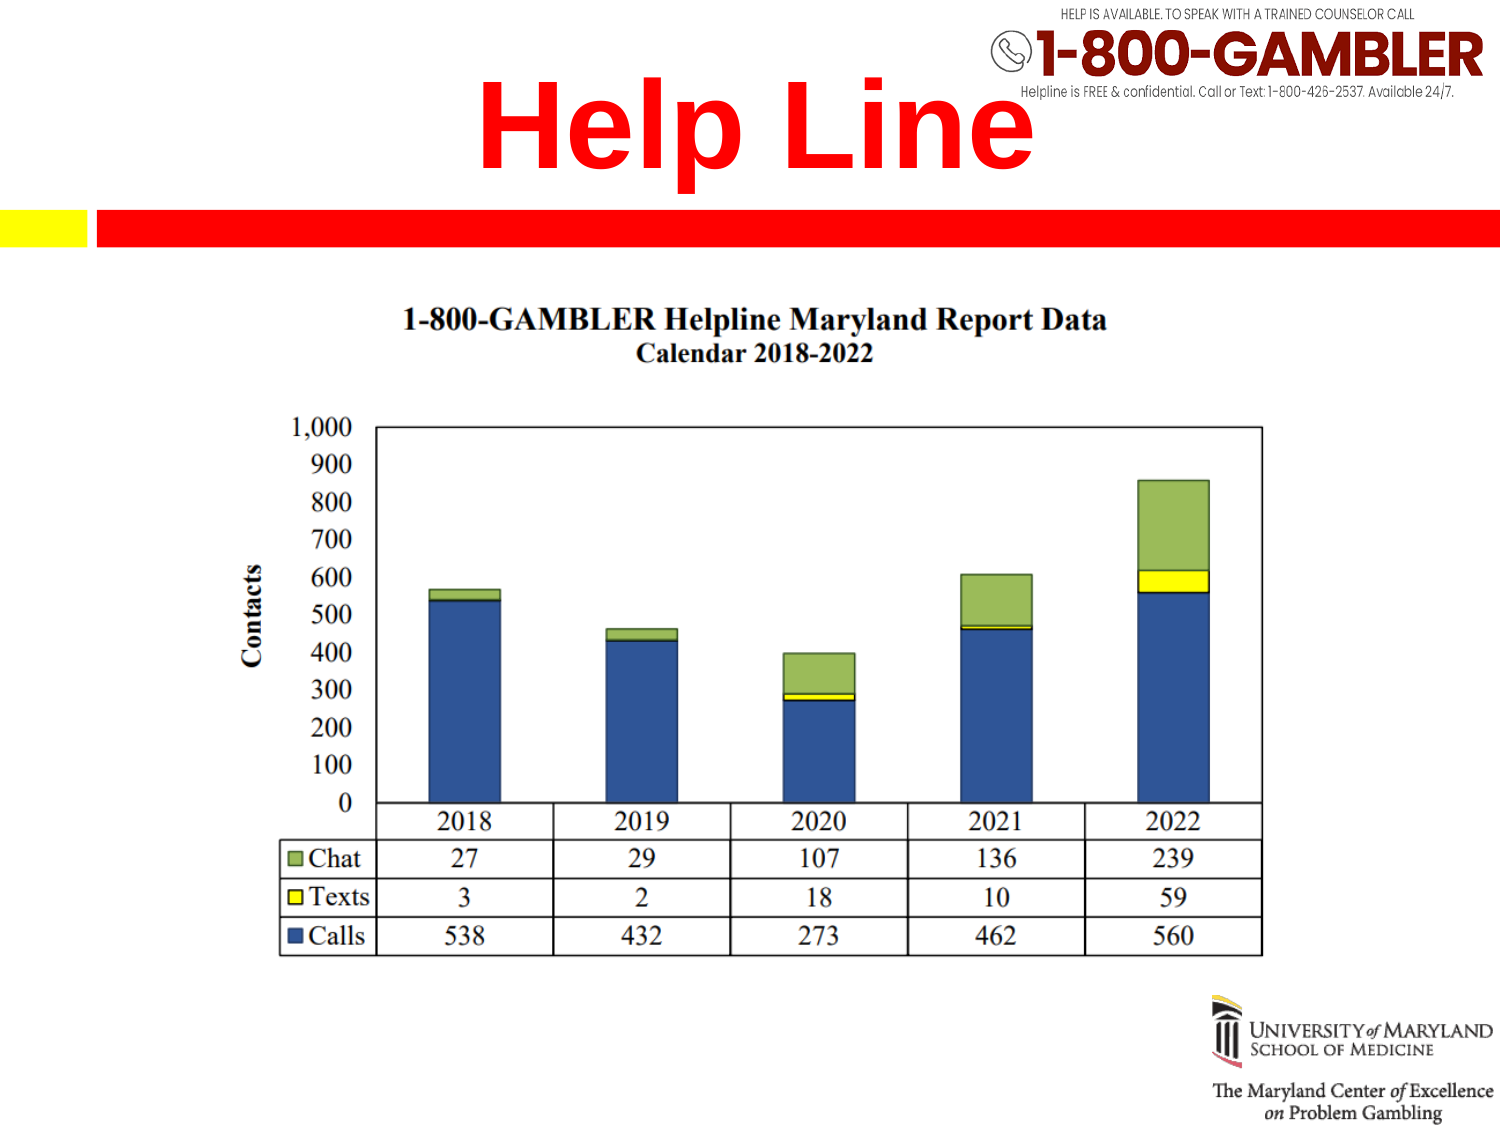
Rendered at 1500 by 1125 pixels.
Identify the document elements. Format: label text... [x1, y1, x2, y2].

picture [176, 294, 1495, 1125]
title Help Line [74, 37, 1439, 201]
picture [985, 8, 1483, 101]
